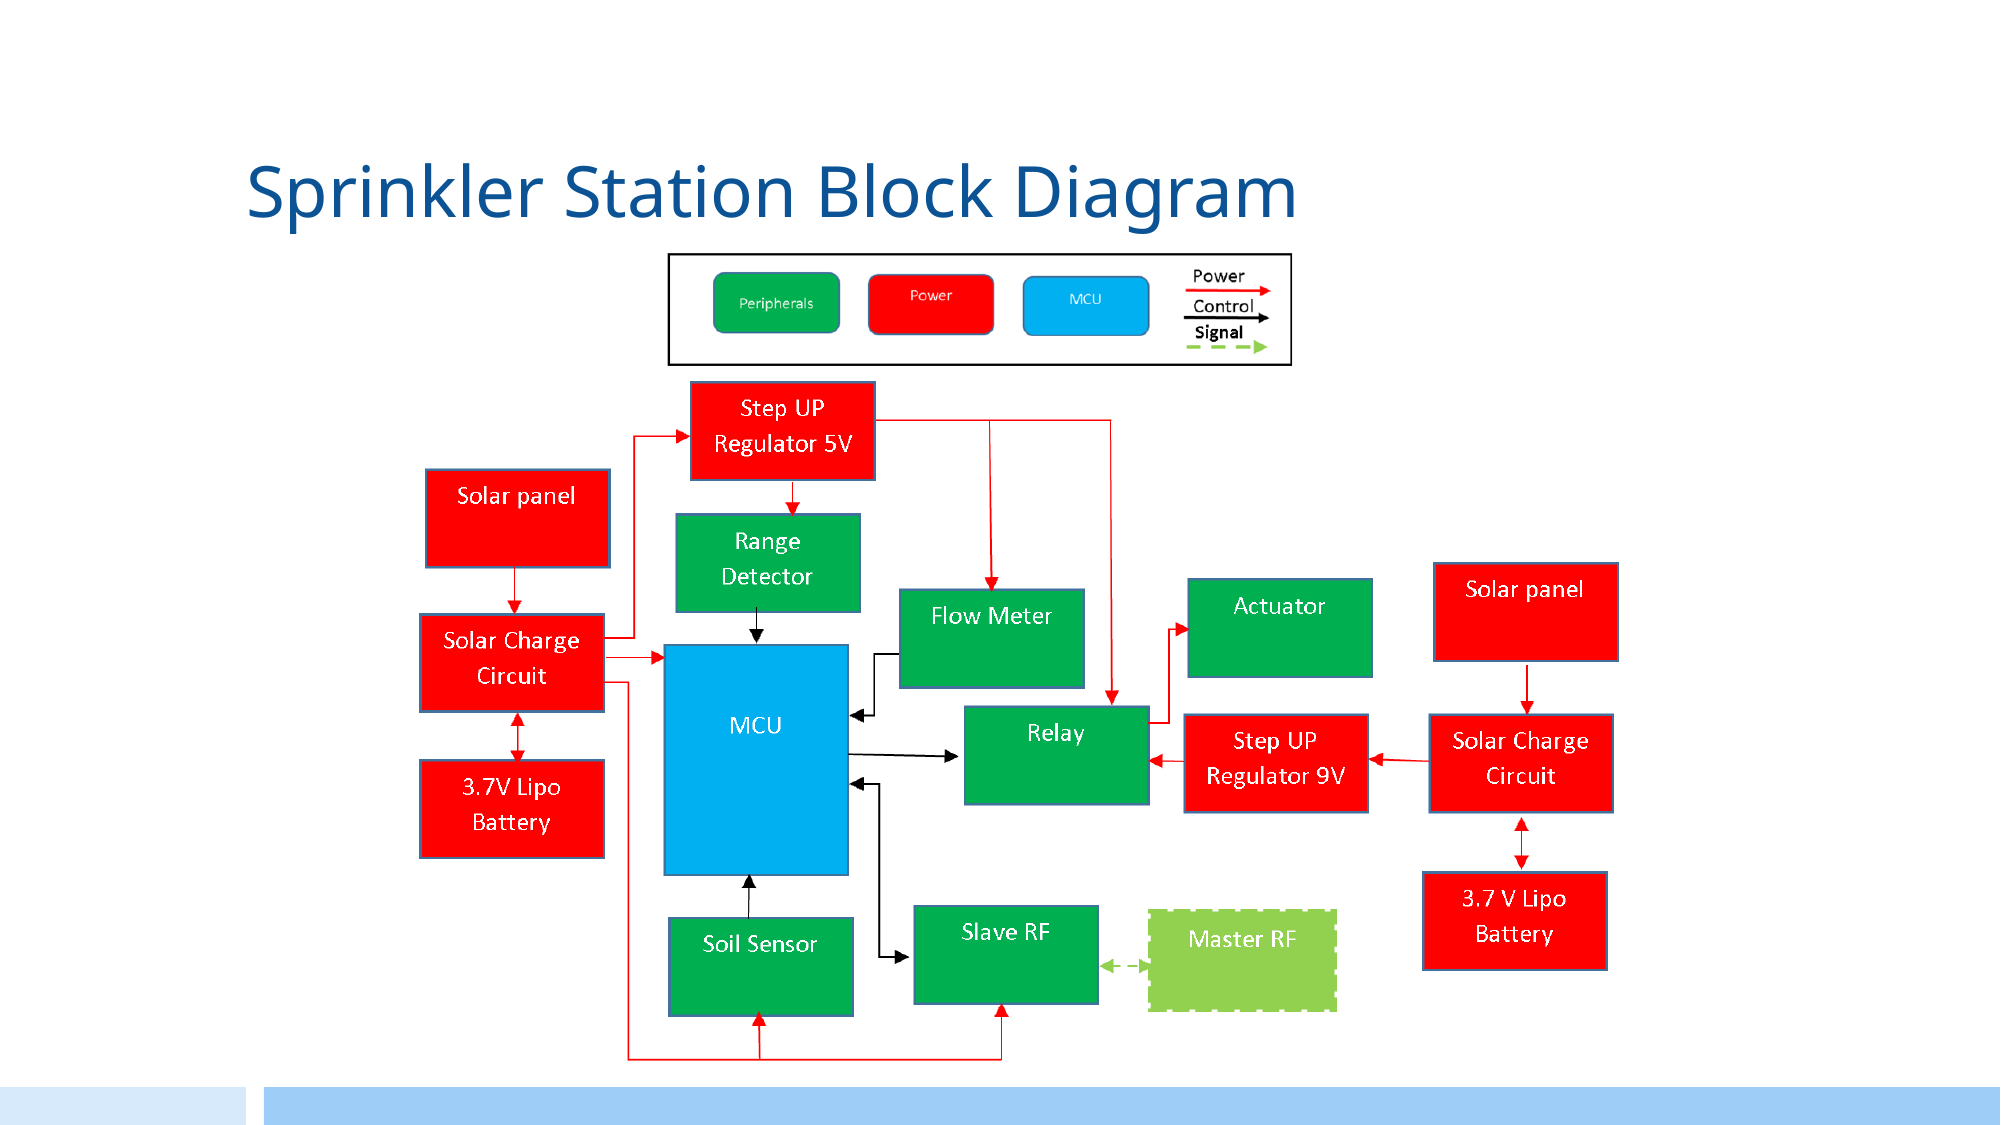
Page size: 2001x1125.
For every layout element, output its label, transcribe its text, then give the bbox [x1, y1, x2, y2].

title Sprinkler Station Block Diagram [231, 45, 1769, 240]
picture [410, 239, 1626, 1067]
